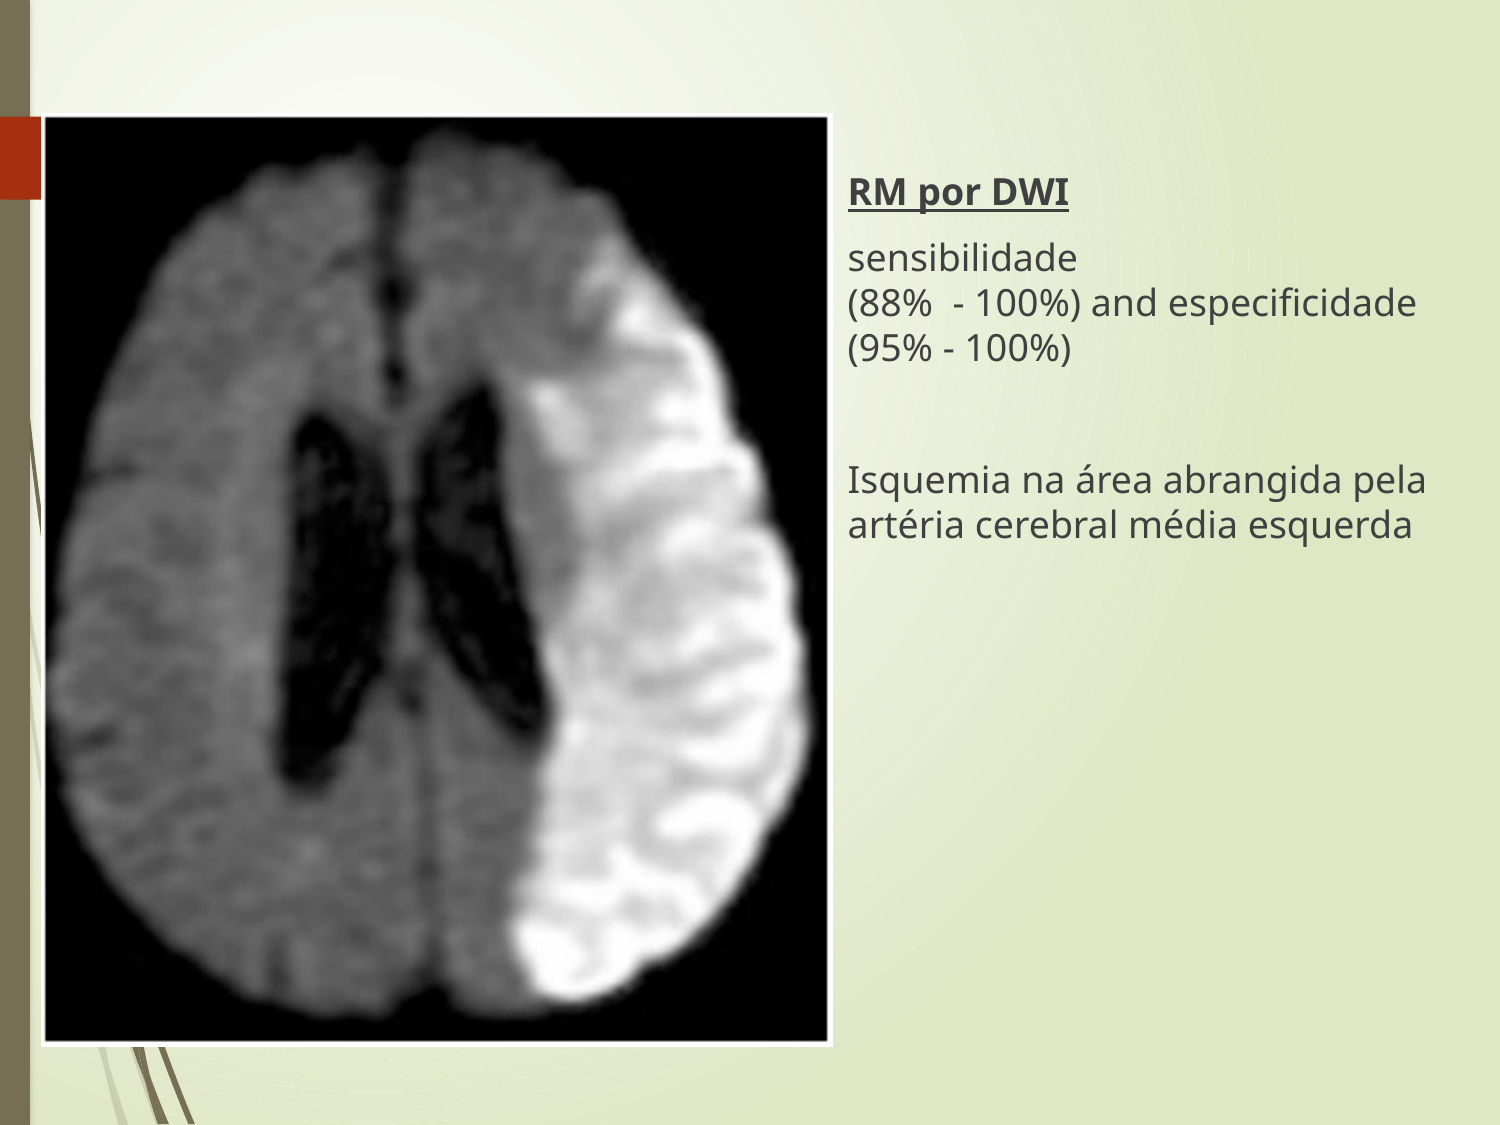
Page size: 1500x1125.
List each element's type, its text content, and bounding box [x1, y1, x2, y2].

picture [40, 113, 834, 1047]
list RM por DWI sensibilidade (88% - 100%) and especificidade (95% - 100%) Isquemia na área abrangida pela artéria cerebral média esquerda [838, 160, 1459, 1005]
